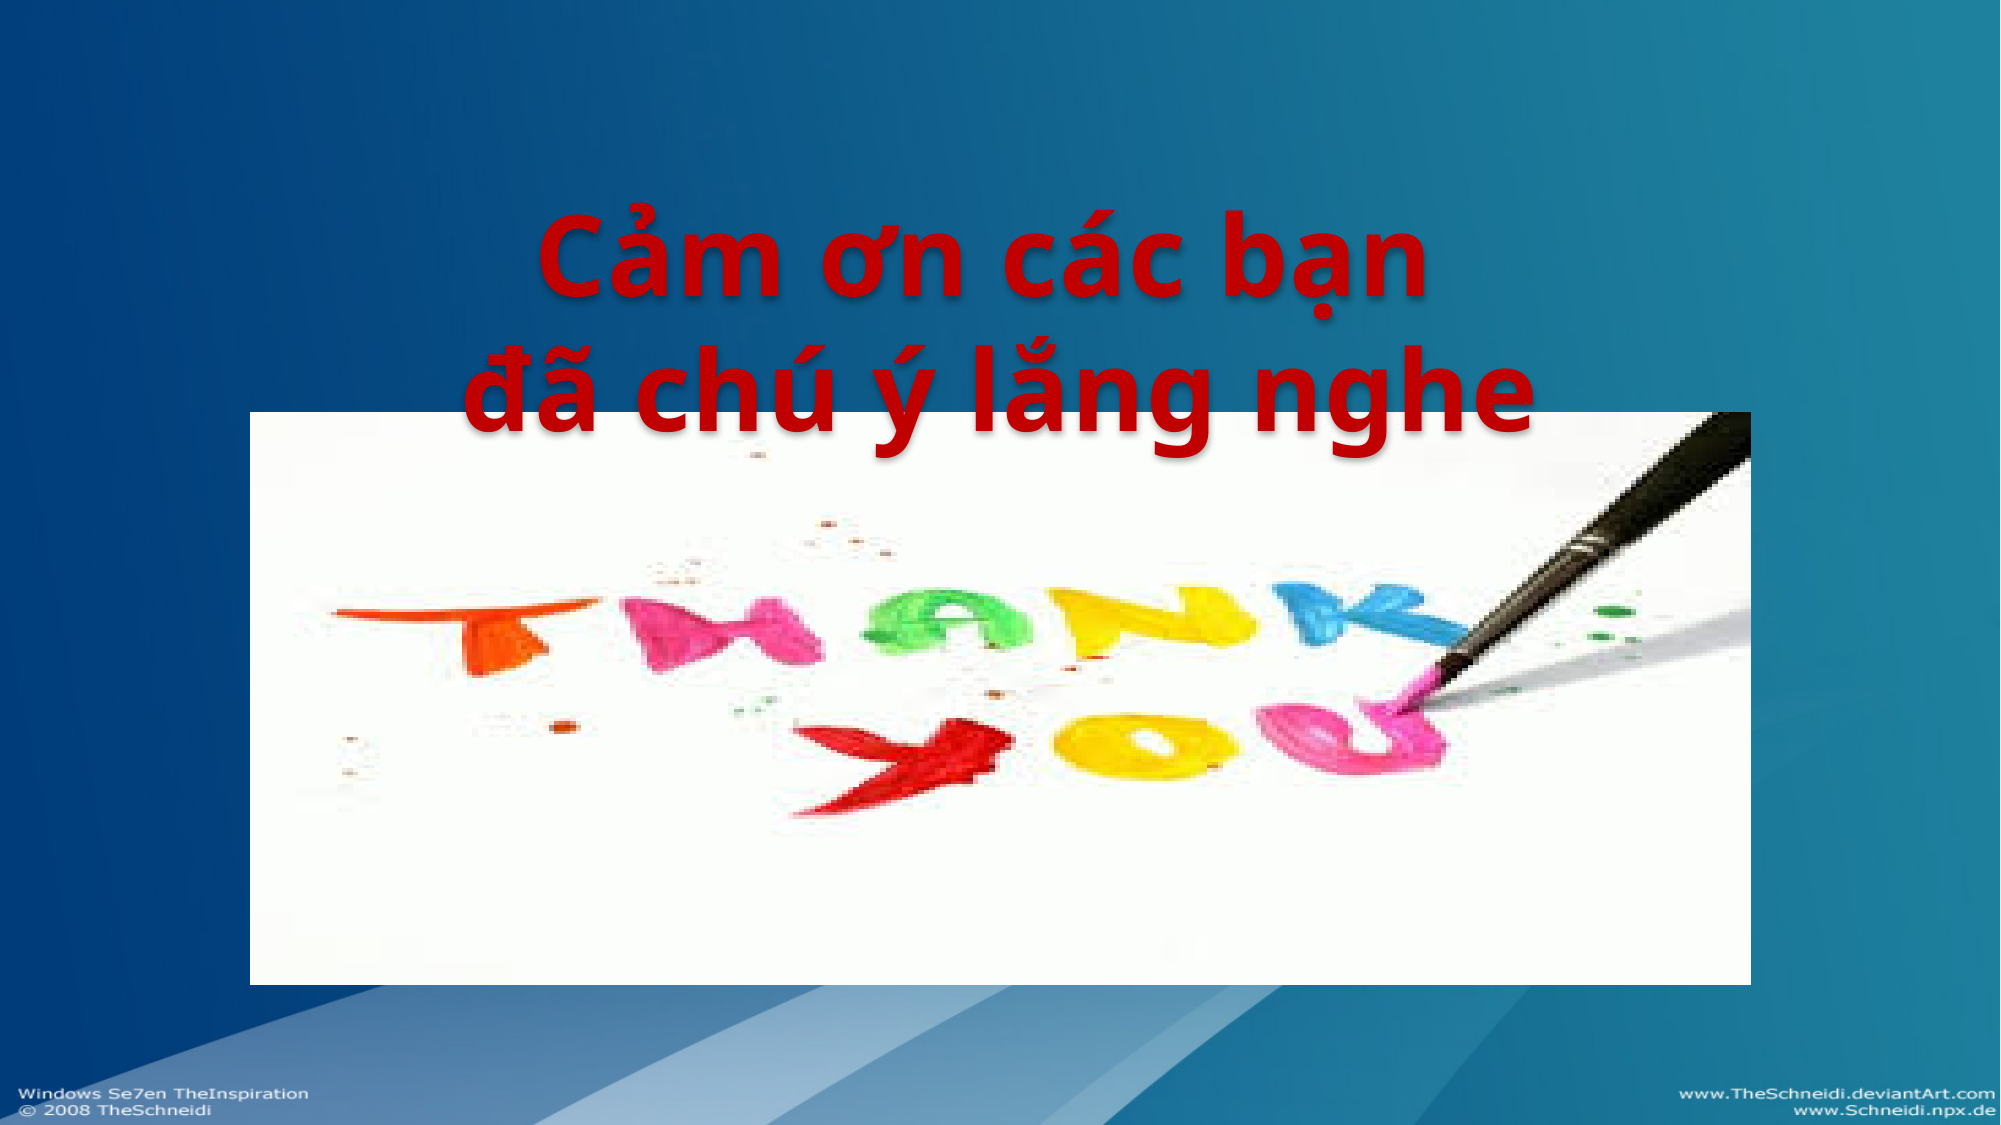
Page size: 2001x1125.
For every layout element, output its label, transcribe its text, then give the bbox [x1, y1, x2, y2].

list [250, 412, 1751, 985]
title Cảm ơn các bạn đã chú ý lắng nghe [412, 168, 1589, 412]
picture [0, 0, 2001, 1125]
slide_number [1433, 1024, 1901, 1103]
